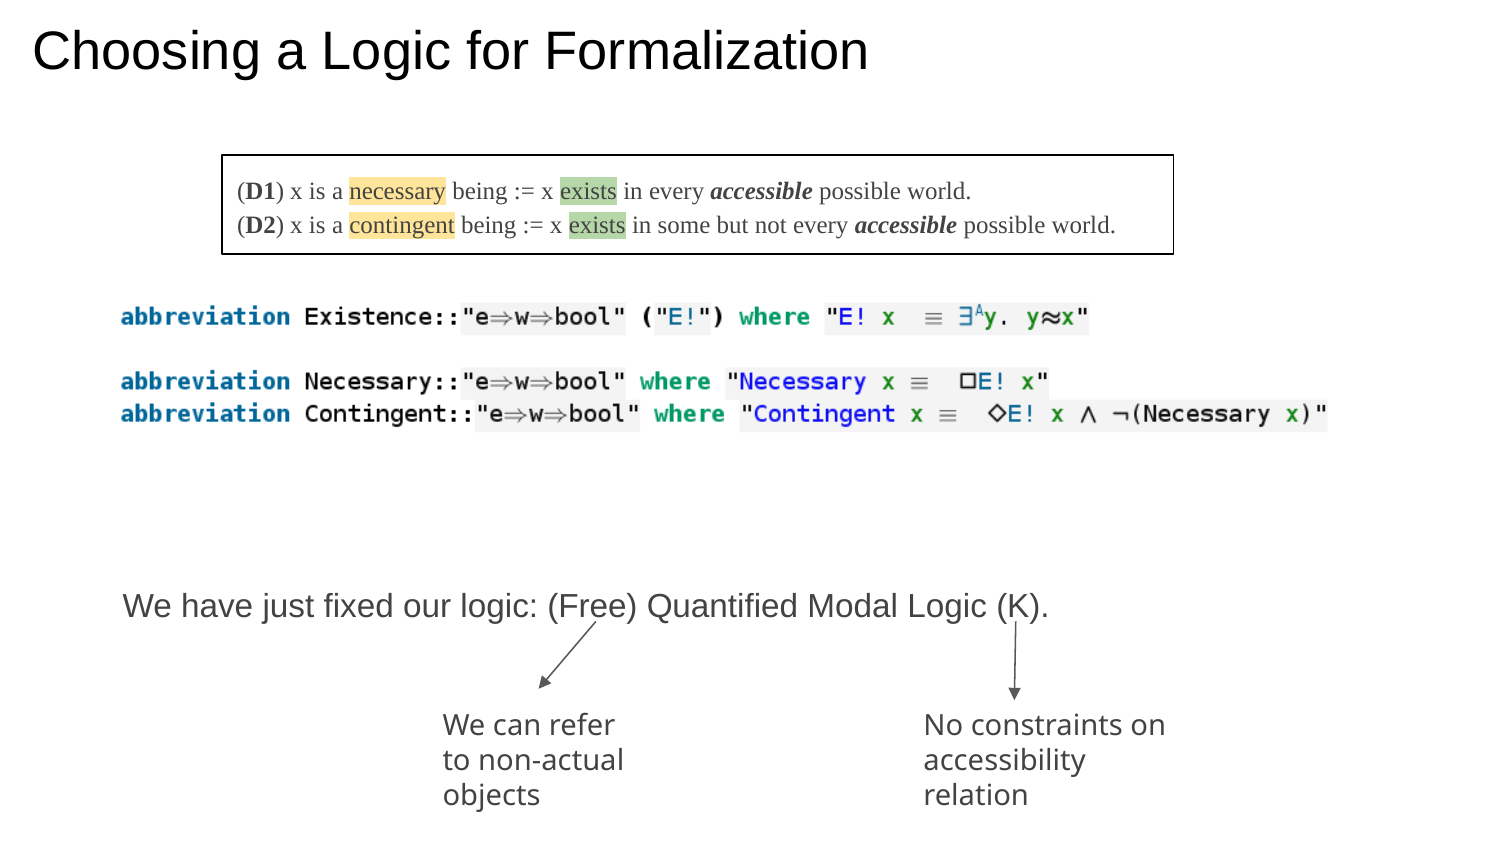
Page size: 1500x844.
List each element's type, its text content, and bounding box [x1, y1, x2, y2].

text_box (D1) x is a necessary being := x exists in every accessible possible world. (D2) x is a contingent being := x exists in some but not every accessible possible world. [222, 154, 1174, 255]
title Choosing a Logic for Formalization [17, 0, 1456, 106]
text_box We can refer to non-actual objects [427, 691, 656, 809]
list We have just fixed our logic: (Free) Quantified Modal Logic (K). [107, 563, 1222, 663]
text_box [538, 621, 597, 689]
text_box No constraints on accessibility relation [908, 691, 1205, 809]
picture [119, 299, 1334, 441]
